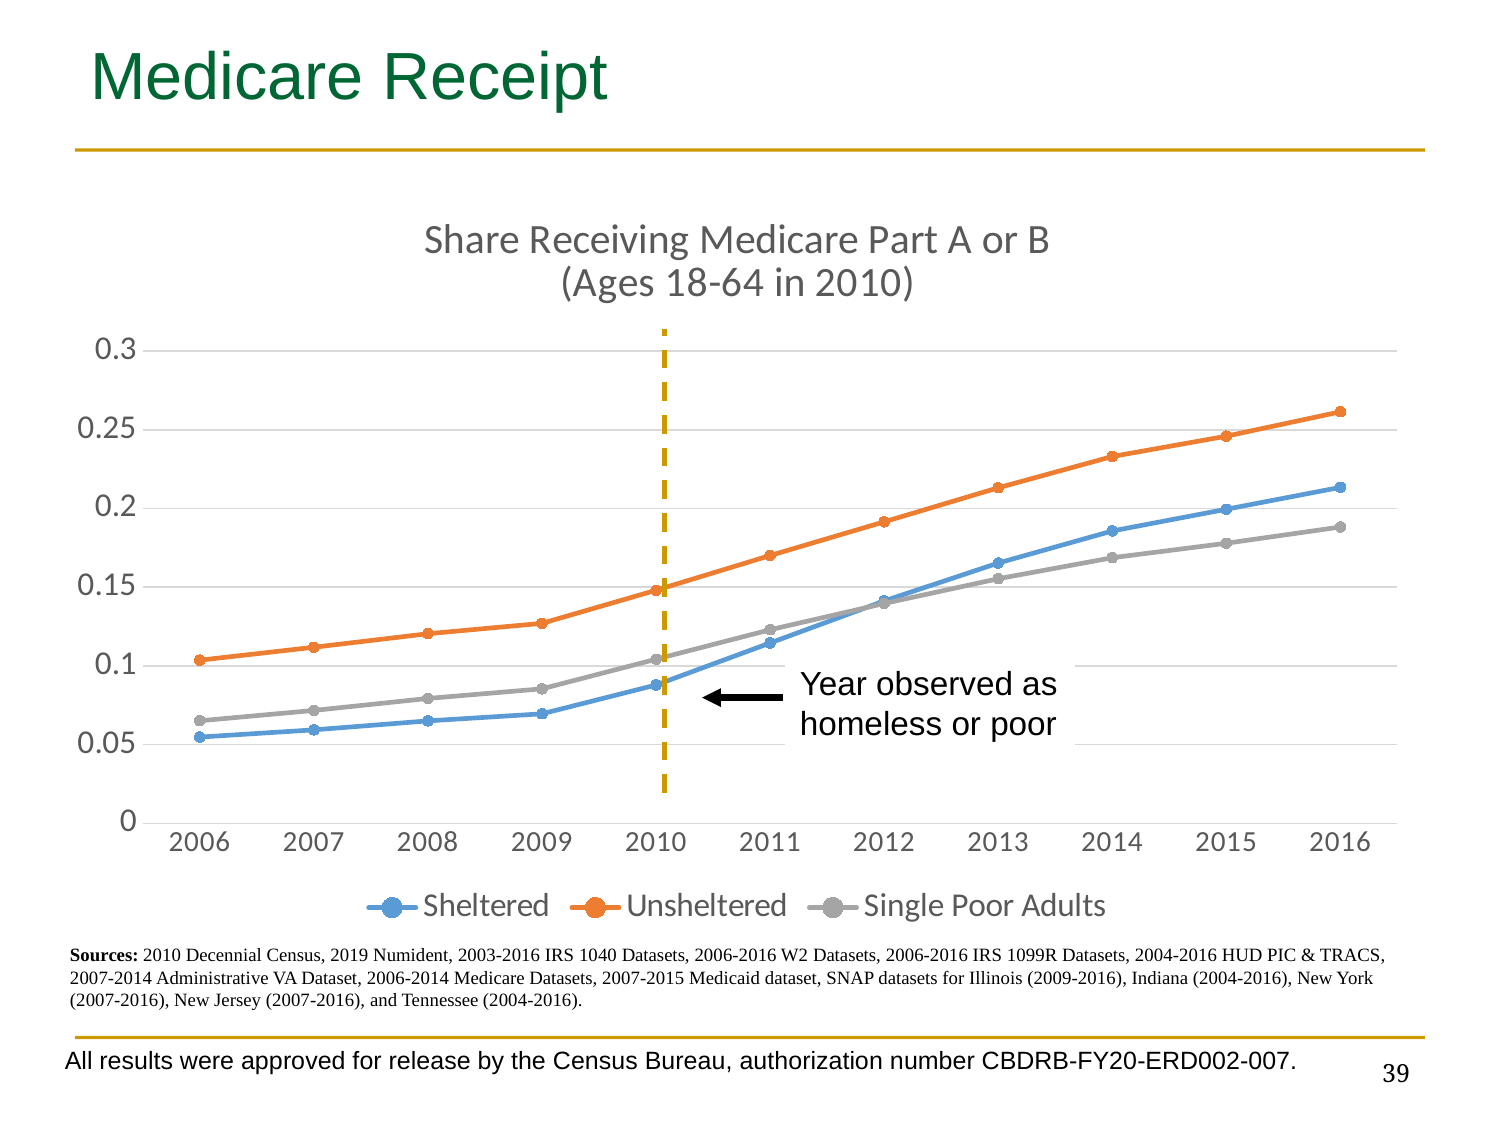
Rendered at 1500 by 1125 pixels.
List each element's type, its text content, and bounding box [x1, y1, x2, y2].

slide_number 39 [1074, 1062, 1425, 1100]
text_box All results were approved for release by the Census Bureau, authorization number CBDRB-FY20-ERD002-007. [50, 1037, 1350, 1083]
title Medicare Receipt [75, 24, 1425, 163]
chart [49, 187, 1425, 931]
text_box Sources: 2010 Decennial Census, 2019 Numident, 2003-2016 IRS 1040 Datasets, 2006-2016 W2 Datasets, 2006-2016 IRS 1099R Datasets, 2004-2016 HUD PIC & TRACS, 2007-2014 Administrative VA Dataset, 2006-2014 Medicare Datasets, 2007-2015 Medicaid dataset, SNAP datasets for Illinois (2009-2016), Indiana (2004-2016), New York (2007-2016), New Jersey (2007-2016), and Tennessee (2004-2016). [55, 935, 1406, 1018]
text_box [702, 654, 1076, 791]
